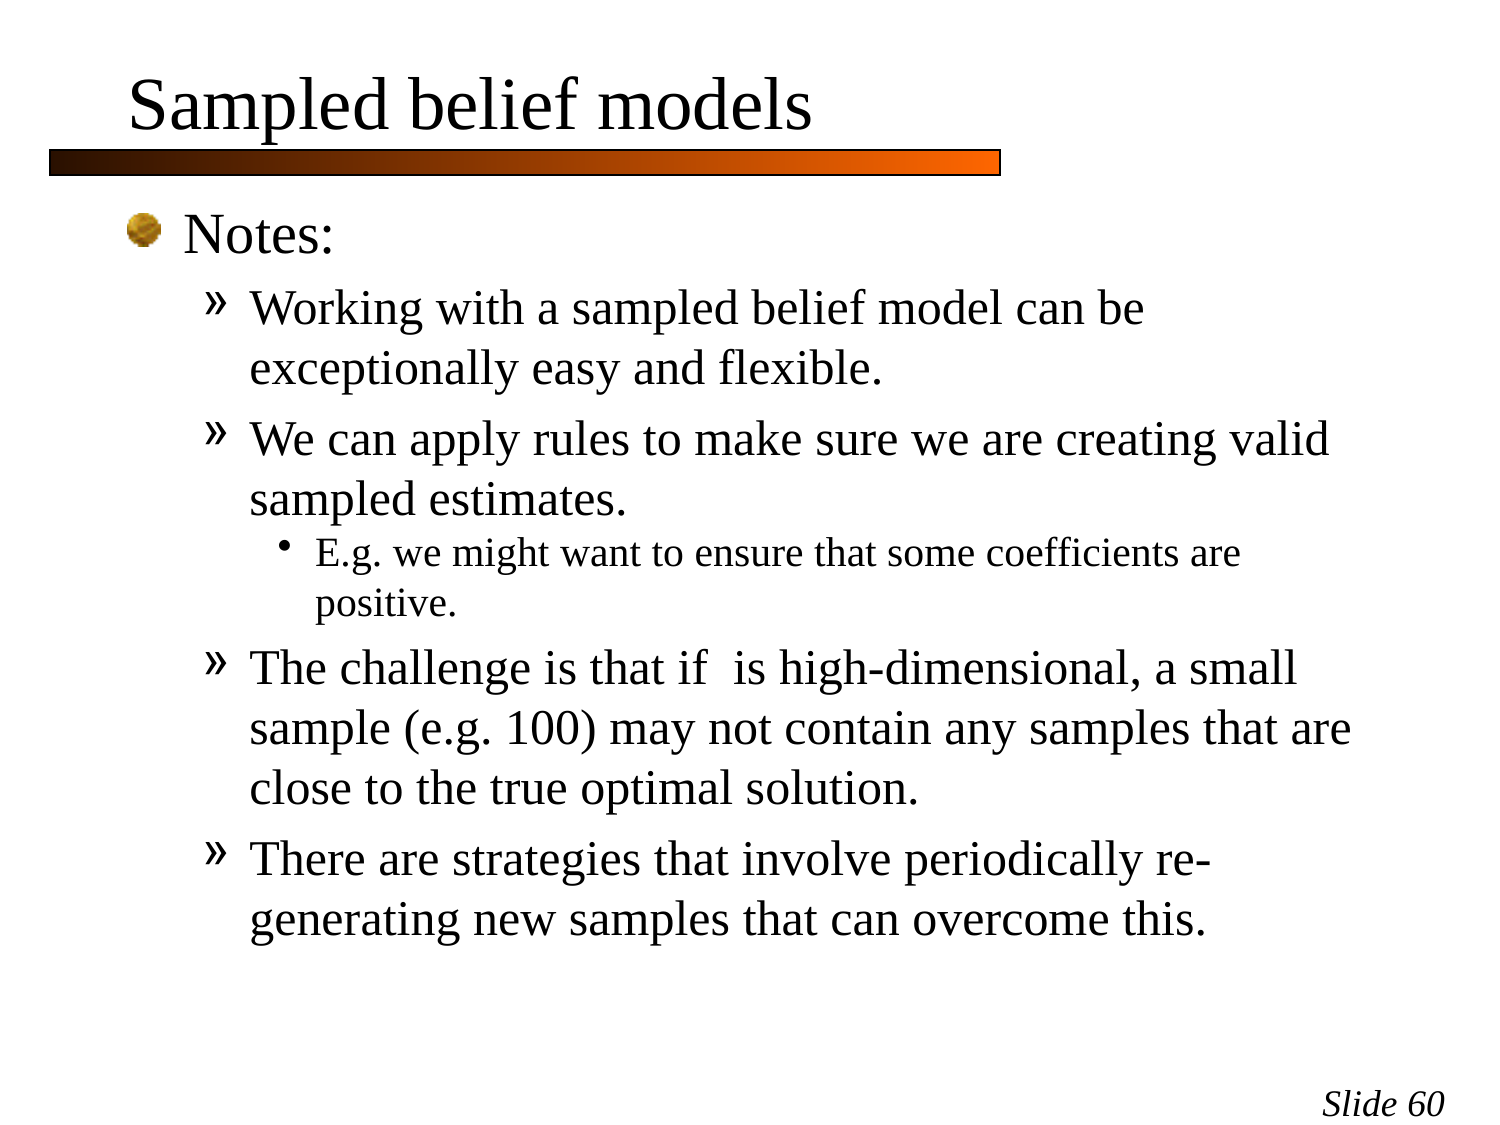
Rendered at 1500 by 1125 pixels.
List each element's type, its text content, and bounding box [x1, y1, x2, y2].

title Sampled belief models [112, 50, 1388, 150]
picture [127, 213, 161, 247]
text_box Slide 60 [1227, 1071, 1500, 1125]
